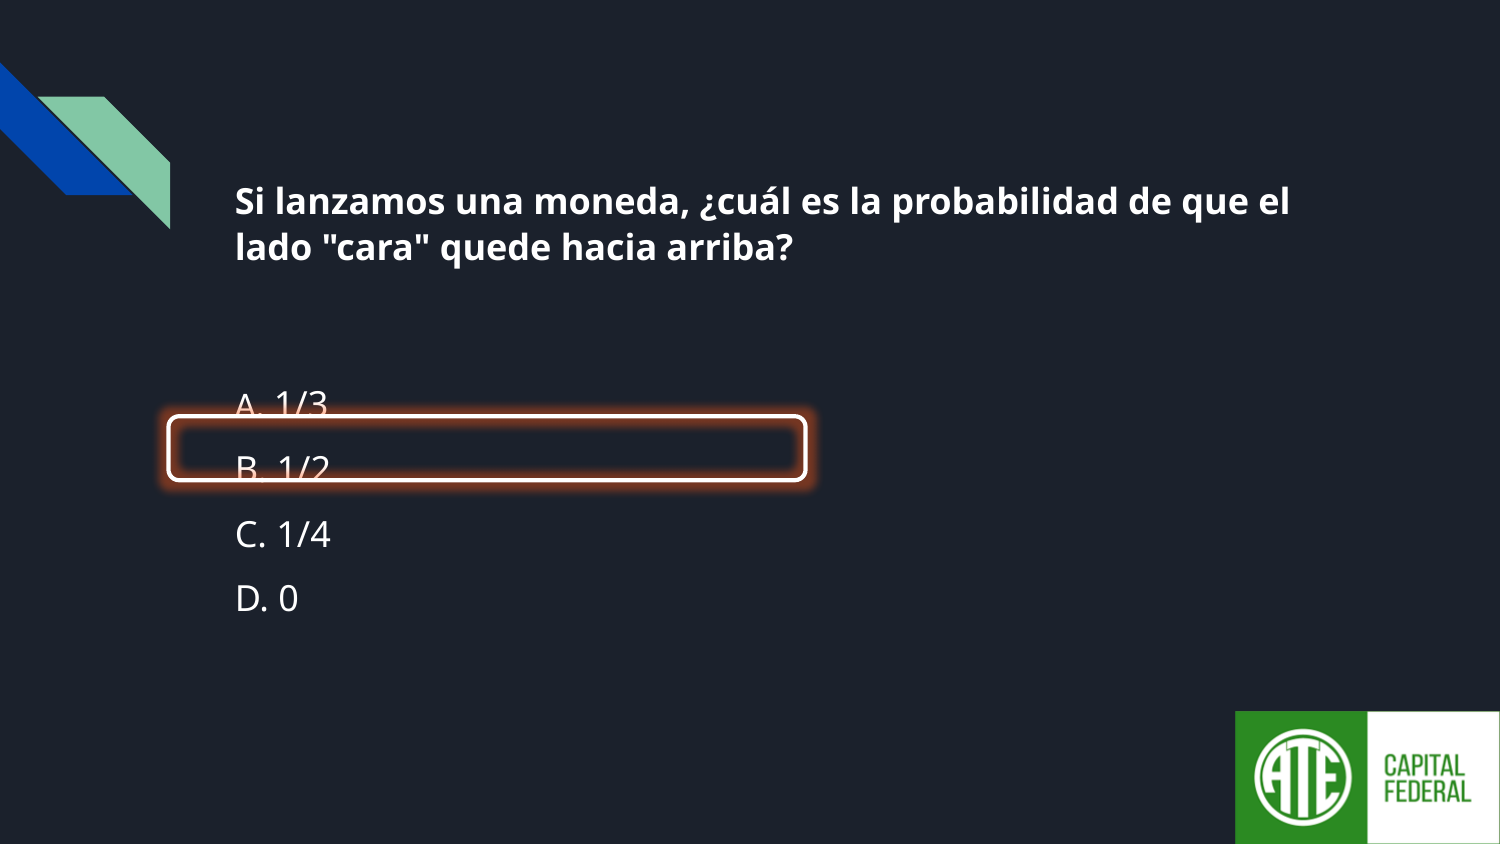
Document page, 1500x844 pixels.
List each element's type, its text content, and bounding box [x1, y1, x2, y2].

text_box [166, 414, 808, 483]
picture [1235, 711, 1500, 844]
list Si lanzamos una moneda, ¿cuál es la probabilidad de que el lado "cara" quede hacia arriba? A. 1/3 B. 1/2 C. 1/4 D. 0 [219, 160, 1375, 639]
